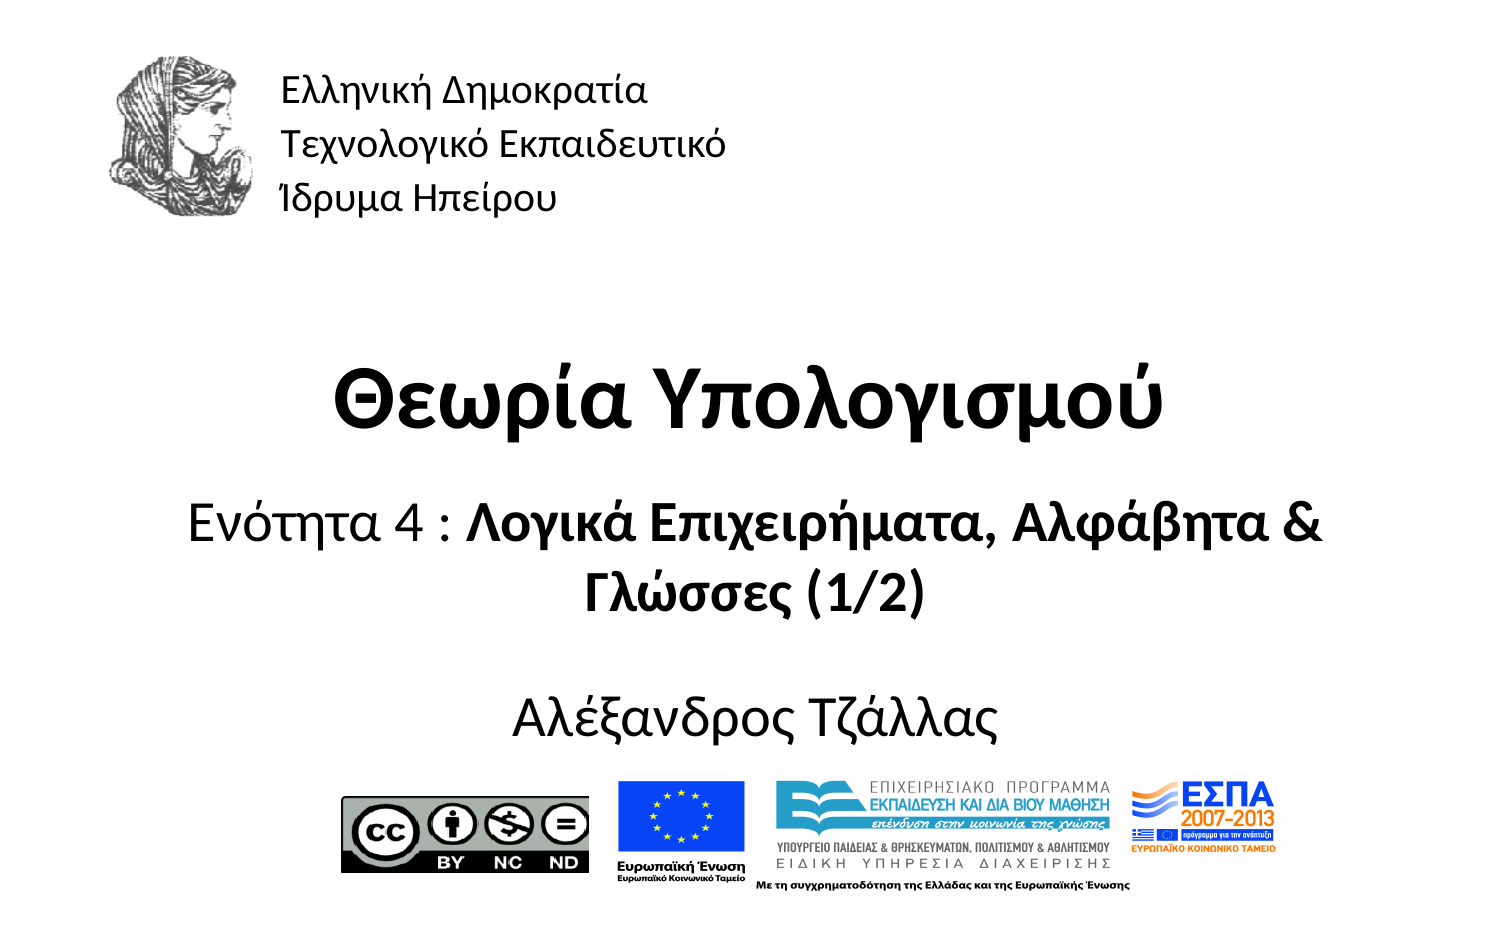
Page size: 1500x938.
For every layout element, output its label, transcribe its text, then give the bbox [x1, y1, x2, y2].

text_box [105, 34, 798, 223]
title Θεωρία Υπολογισμού [112, 291, 1388, 475]
picture [341, 764, 1297, 905]
subtitle Ενότητα 4 : Λογικά Επιχειρήματα, Αλφάβητα & Γλώσσες (1/2) Αλέξανδρος Τζάλλας [76, 475, 1436, 715]
